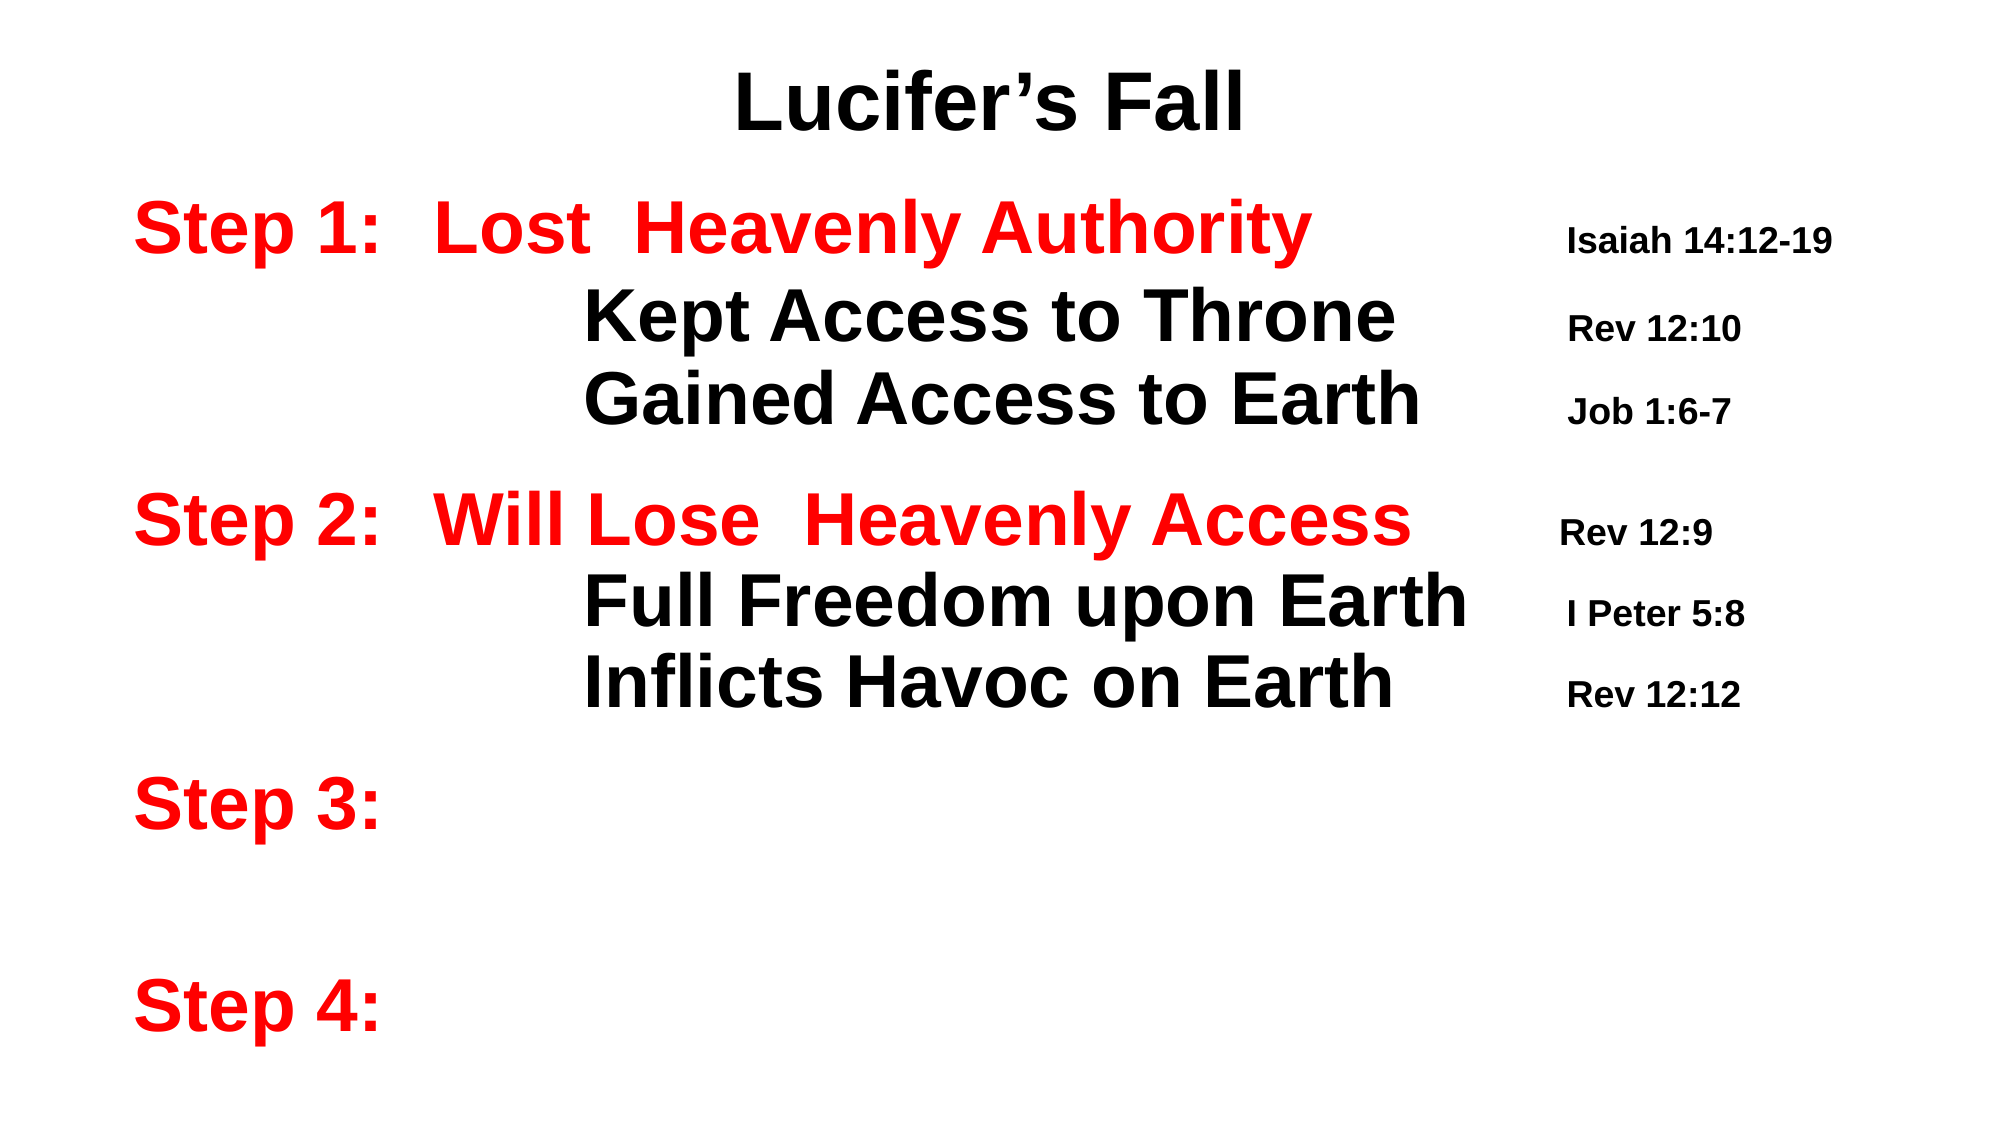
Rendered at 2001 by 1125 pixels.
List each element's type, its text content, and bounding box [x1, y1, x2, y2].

title Lucifer’s Fall Step 1: Lost Heavenly Authority Isaiah 14:12-19 Kept Access to Throne Rev 12:10 Gained Access to Earth Job 1:6-7 Step 2: Will Lose Heavenly Access Rev 12:9 Full Freedom upon Earth I Peter 5:8 Inflicts Havoc on Earth Rev 12:12 Step 3: Looses Earthly Freedom Rev 20:1-3 & 7-8 Bound for 1,000 Years Step 4: Final Defeat Rev 20:9-10 [118, 51, 1924, 1098]
